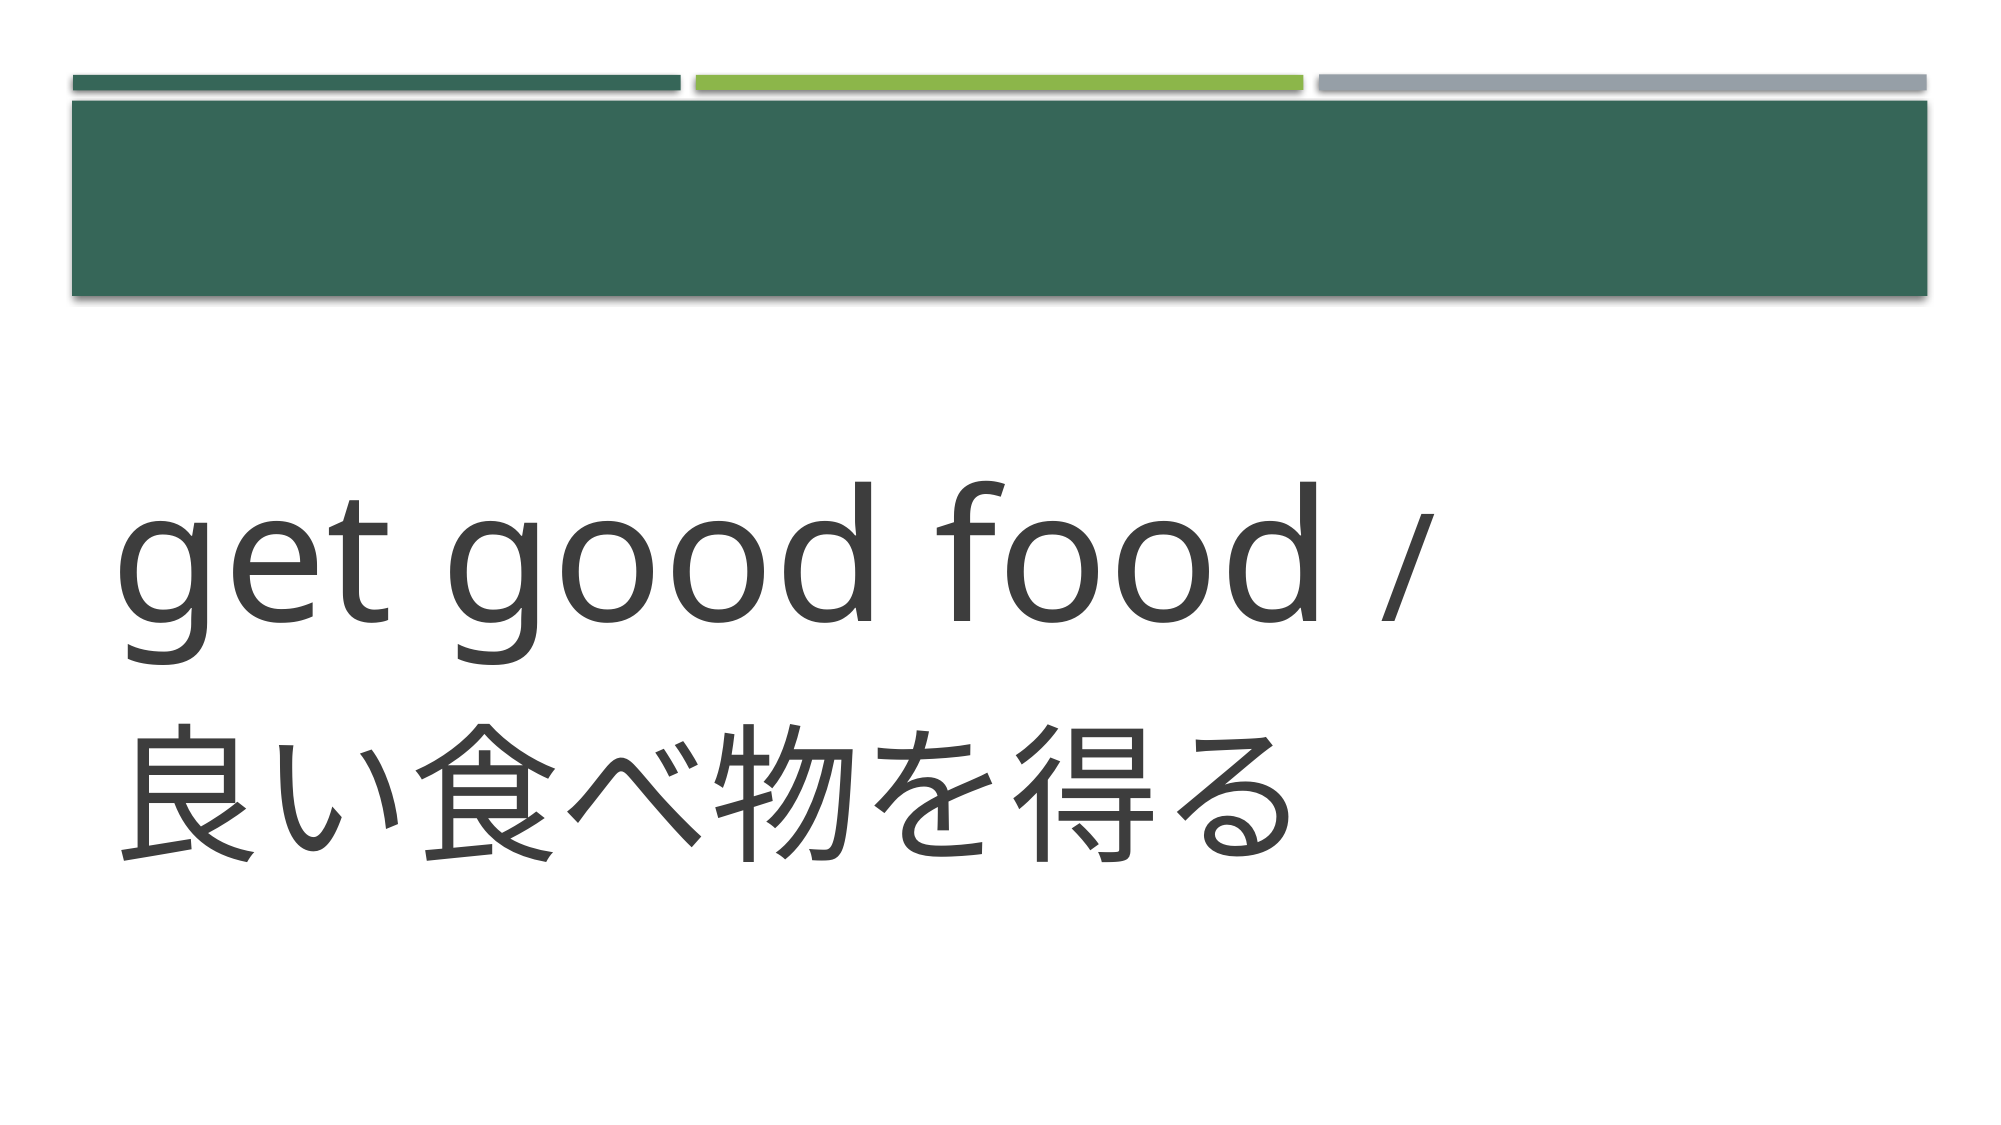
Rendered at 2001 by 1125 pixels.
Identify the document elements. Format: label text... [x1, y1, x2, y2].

list get good food / 良い食べ物を得る [95, 357, 1905, 962]
